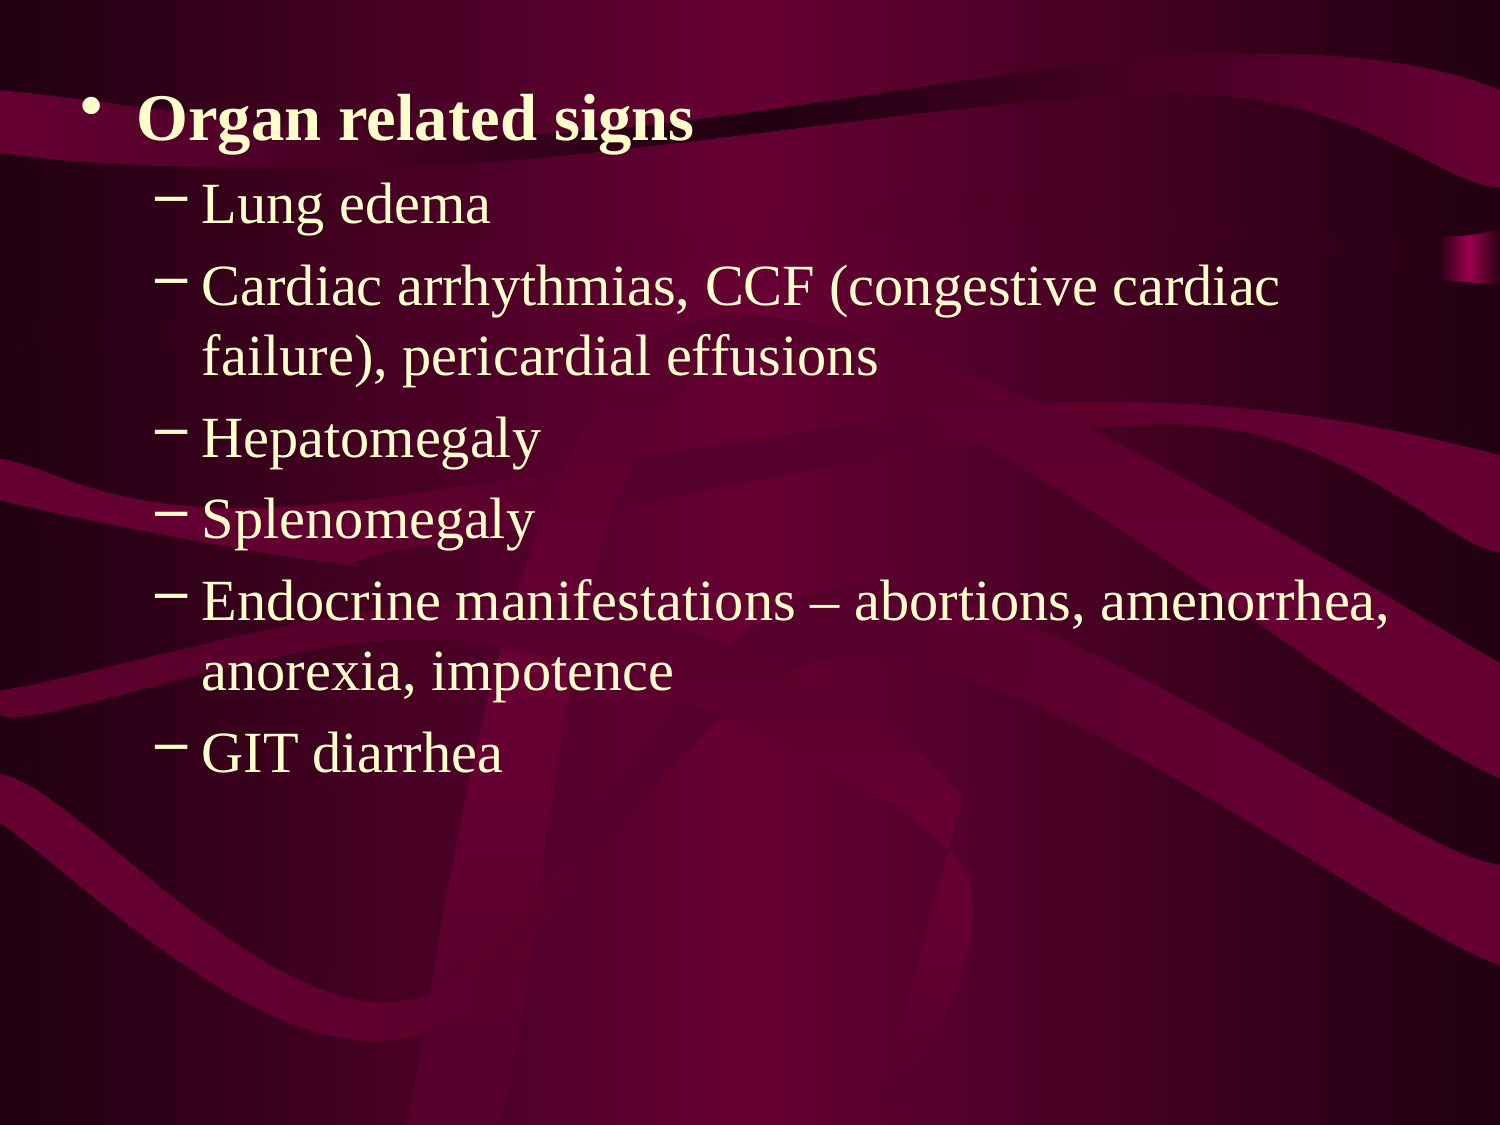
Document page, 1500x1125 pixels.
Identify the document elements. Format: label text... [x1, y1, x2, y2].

list Organ related signs Lung edema Cardiac arrhythmias, CCF (congestive cardiac failure), pericardial effusions Hepatomegaly Splenomegaly Endocrine manifestations – abortions, amenorrhea, anorexia, impotence GIT diarrhea [64, 66, 1447, 1047]
